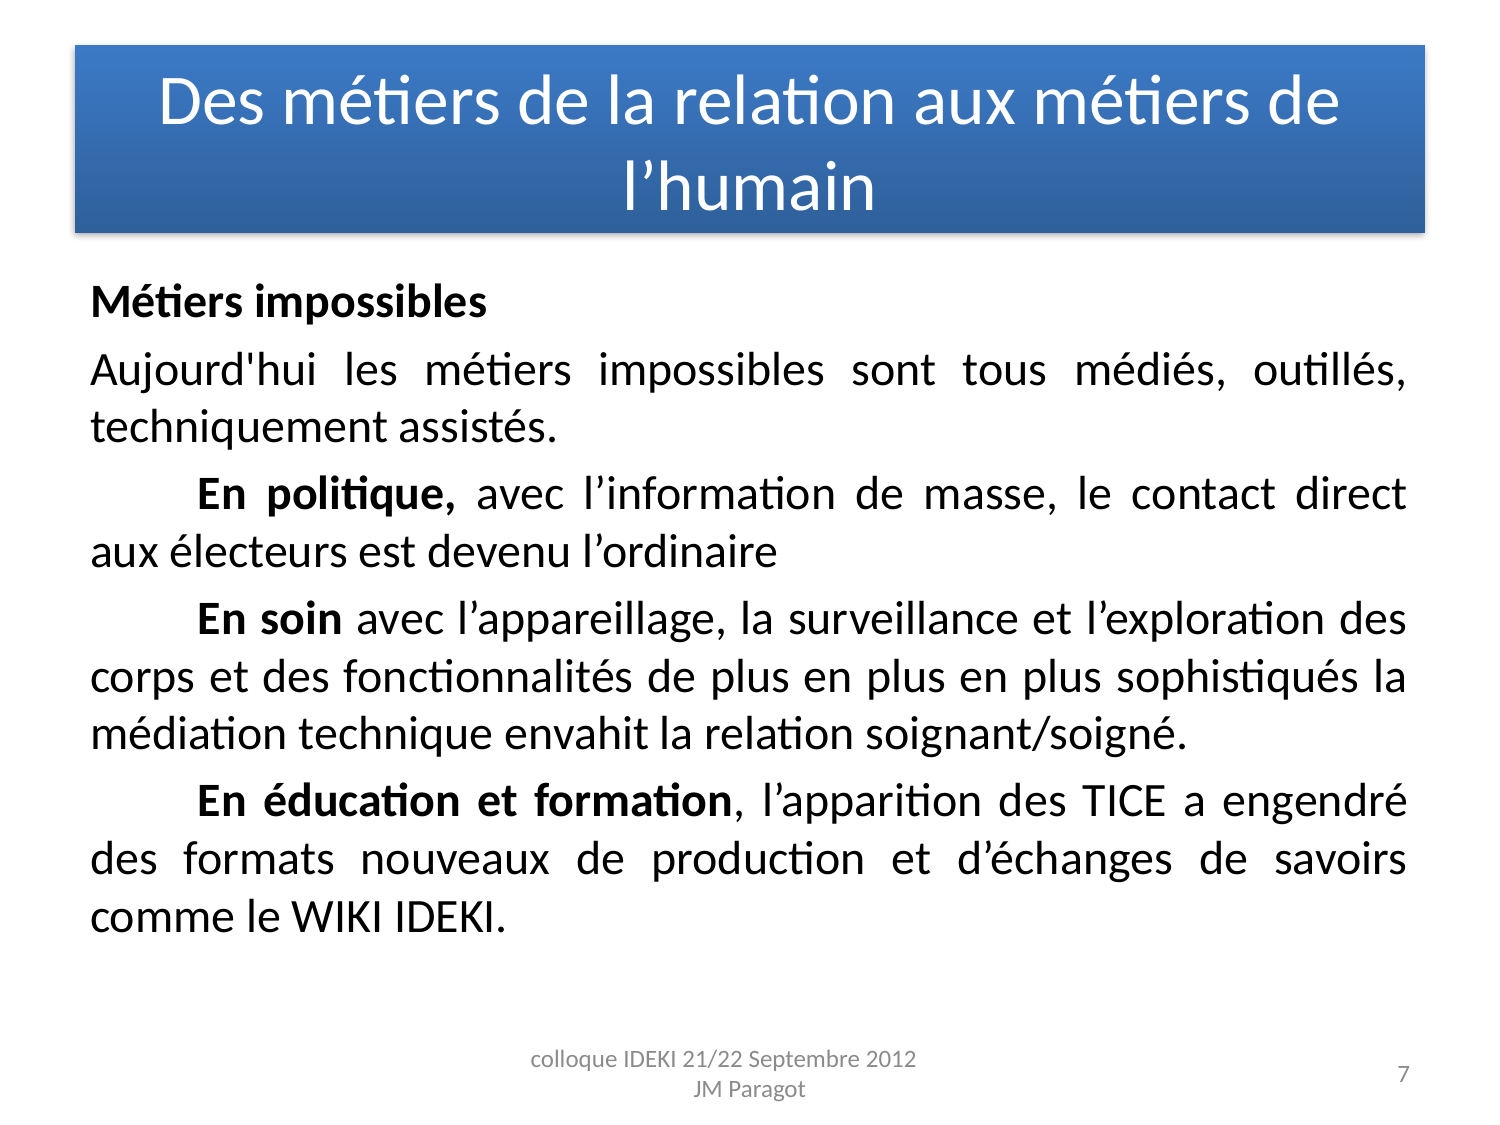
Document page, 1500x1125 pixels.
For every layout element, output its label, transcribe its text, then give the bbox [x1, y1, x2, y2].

slide_number 7 [1074, 1042, 1425, 1103]
footer colloque IDEKI 21/22 Septembre 2012 JM Paragot [512, 1042, 988, 1103]
title Des métiers de la relation aux métiers de l’humain [74, 44, 1426, 233]
list Métiers impossibles Aujourd'hui les métiers impossibles sont tous médiés, outillés, techniquement assistés. En politique, avec l’information de masse, le contact direct aux électeurs est devenu l’ordinaire En soin avec l’appareillage, la surveillance et l’exploration des corps et des fonctionnalités de plus en plus en plus sophistiqués la médiation technique envahit la relation soignant/soigné. En éducation et formation, l’apparition des TICE a engendré des formats nouveaux de production et d’échanges de savoirs comme le WIKI IDEKI. [74, 262, 1426, 1006]
